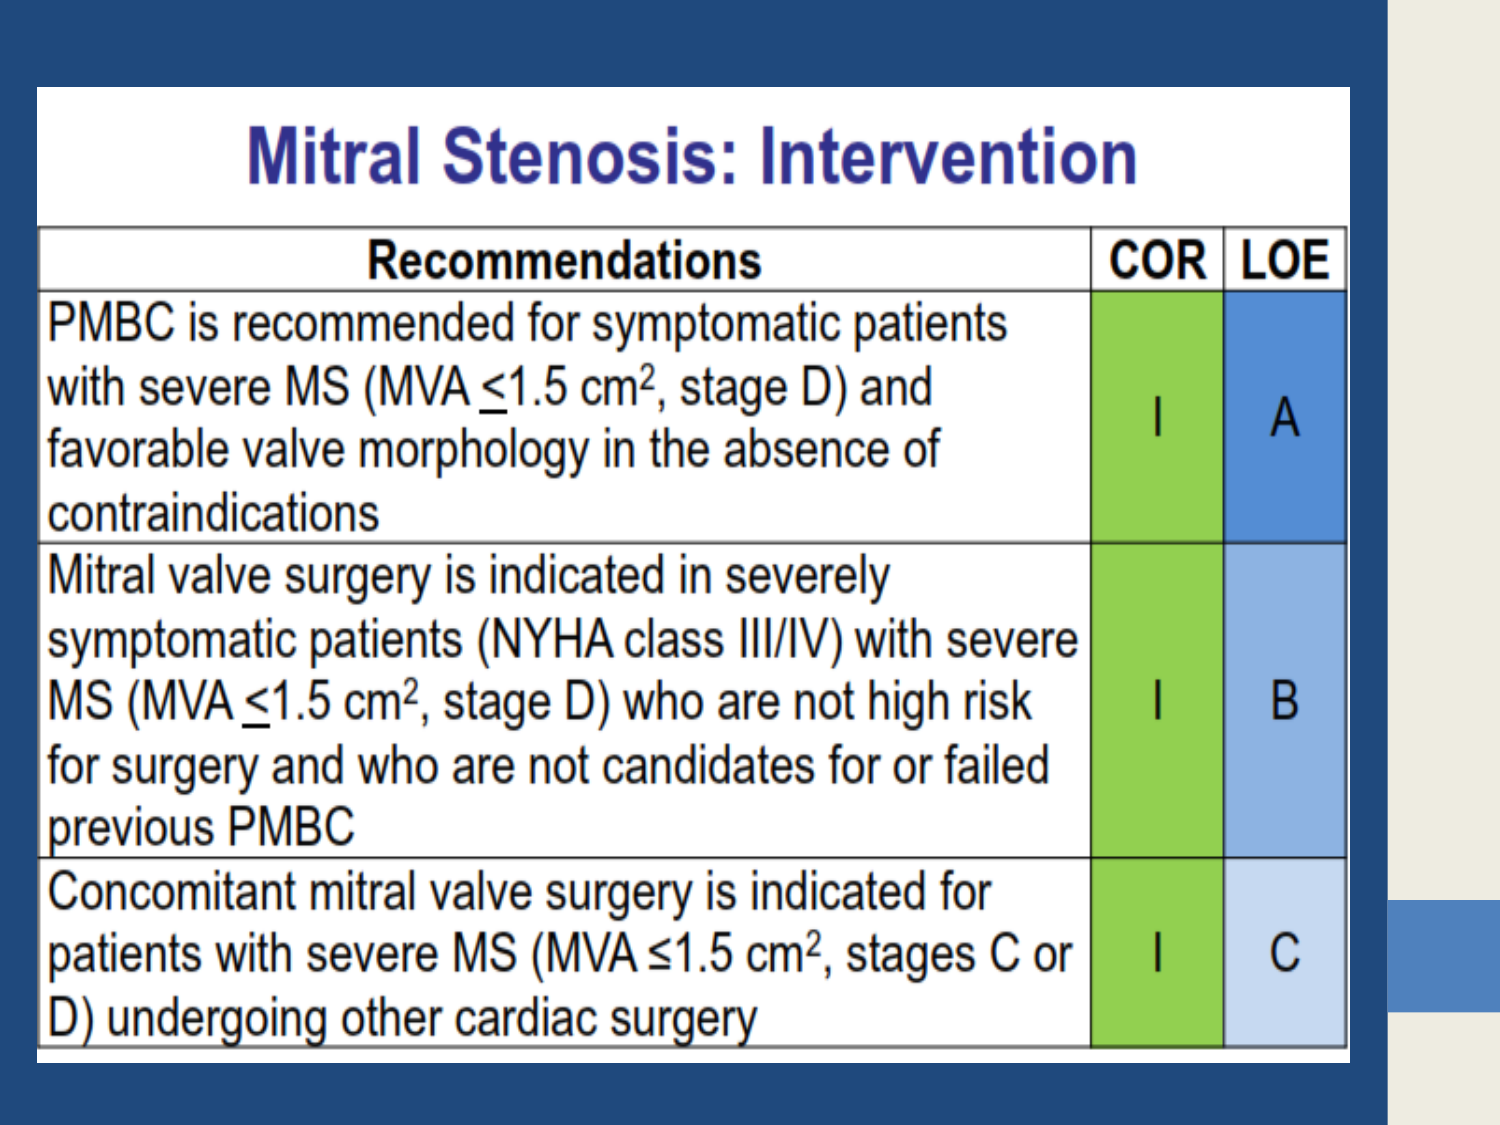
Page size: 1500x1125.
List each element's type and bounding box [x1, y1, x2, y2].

list [36, 86, 1351, 1063]
